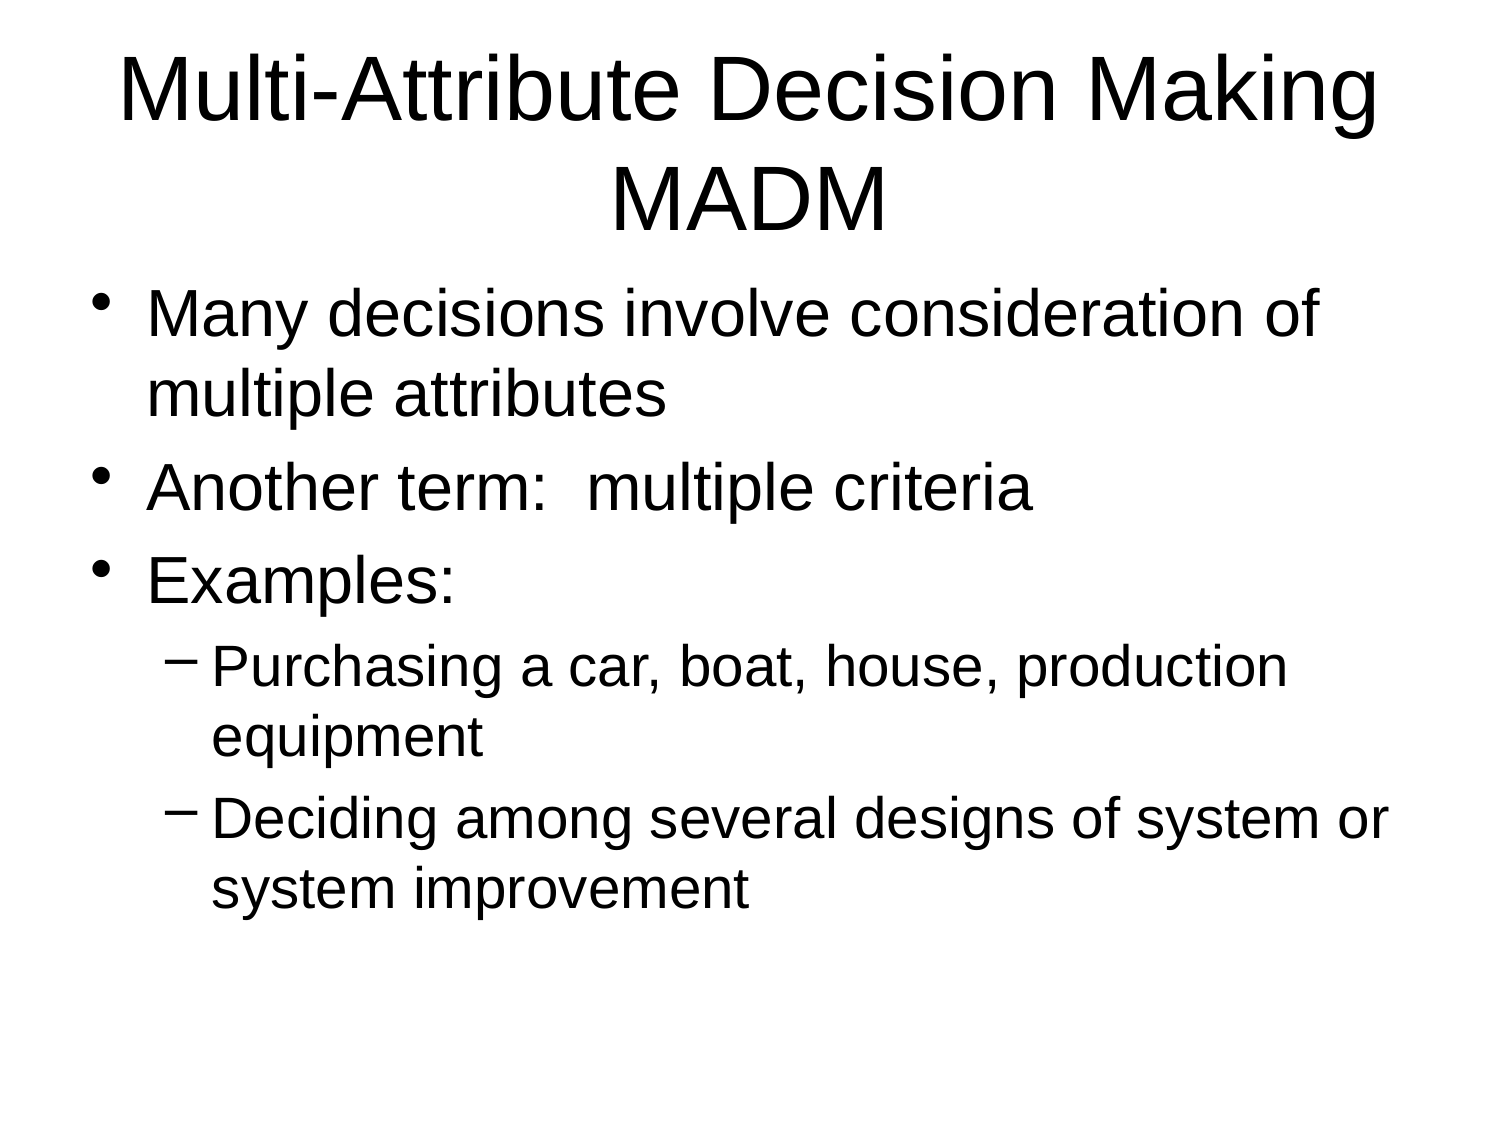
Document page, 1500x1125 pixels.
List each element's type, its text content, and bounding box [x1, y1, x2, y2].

list Many decisions involve consideration of multiple attributes Another term: multiple criteria Examples: Purchasing a car, boat, house, production equipment Deciding among several designs of system or system improvement [75, 262, 1425, 1005]
title Multi-Attribute Decision Making MADM [75, 45, 1425, 233]
